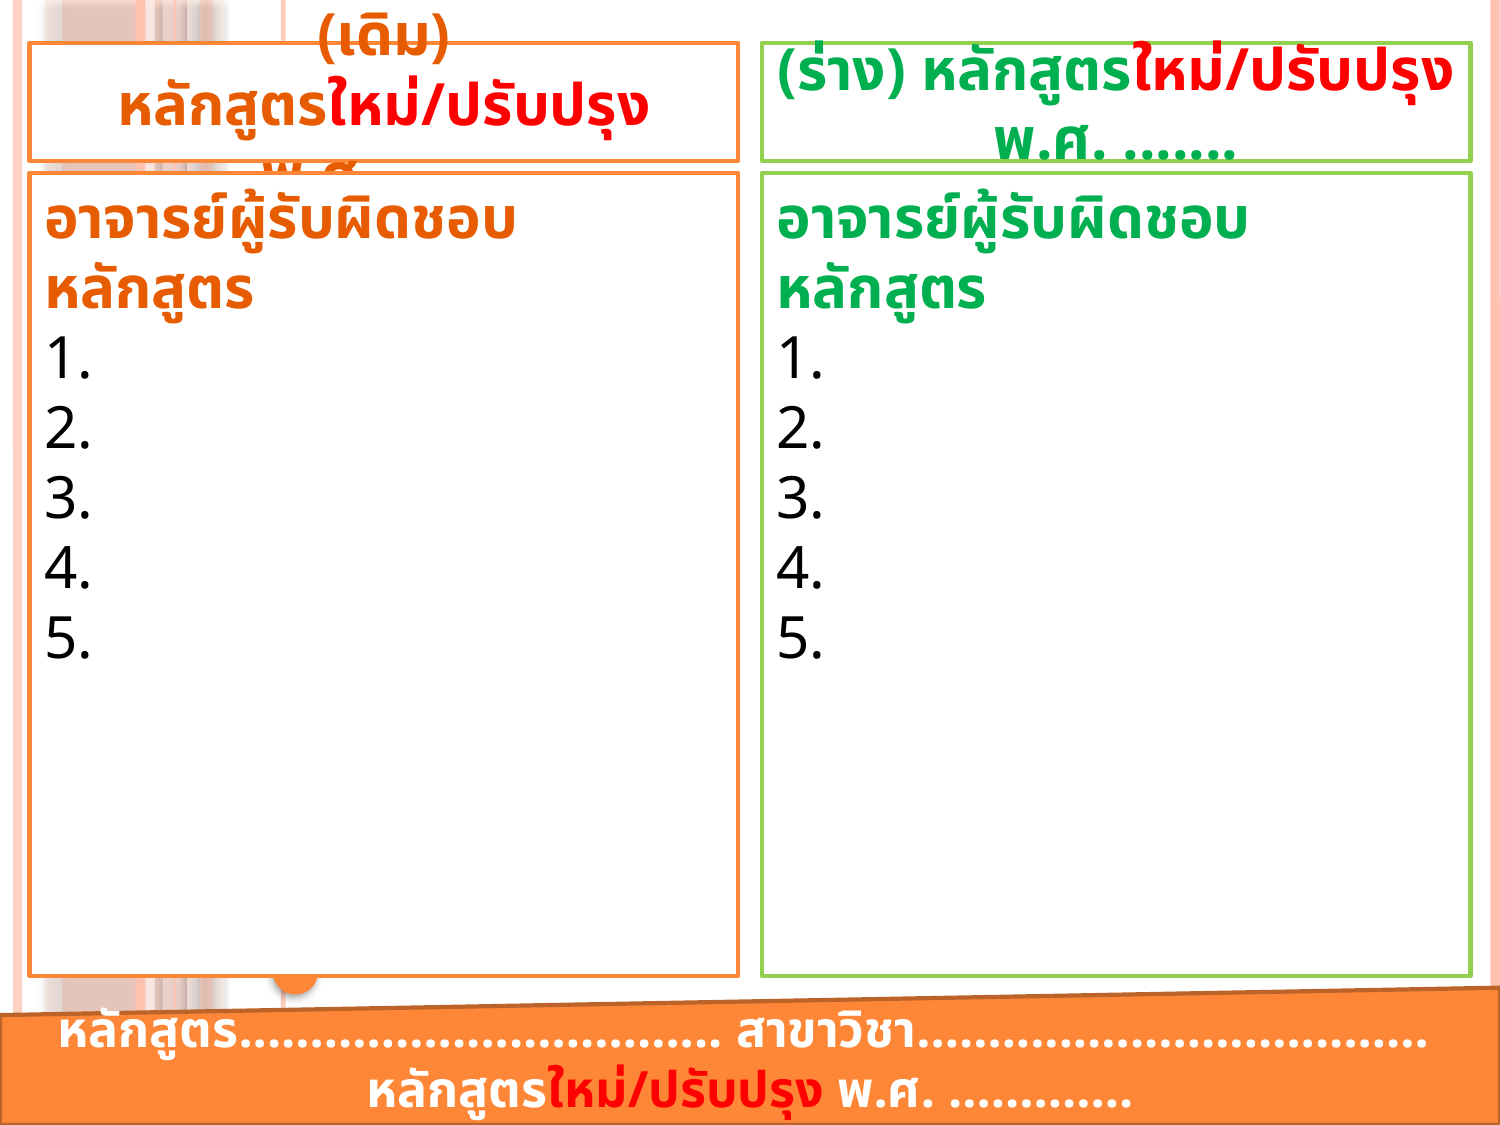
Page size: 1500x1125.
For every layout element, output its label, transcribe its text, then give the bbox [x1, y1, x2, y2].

text_box อาจารย์ผู้รับผิดชอบหลักสูตร 1. 2. 3. 4. 5. [760, 171, 1473, 978]
text_box หลักสูตร.................................. สาขาวิชา.................................... หลักสูตรใหม่/ปรับปรุง พ.ศ. …………. [0, 985, 1500, 1125]
text_box (ร่าง) หลักสูตรใหม่/ปรับปรุง พ.ศ. ....... [760, 41, 1473, 163]
text_box อาจารย์ผู้รับผิดชอบหลักสูตร 1. 2. 3. 4. 5. [27, 171, 740, 978]
text_box (เดิม) หลักสูตรใหม่/ปรับปรุง พ.ศ. ....... [27, 41, 740, 163]
